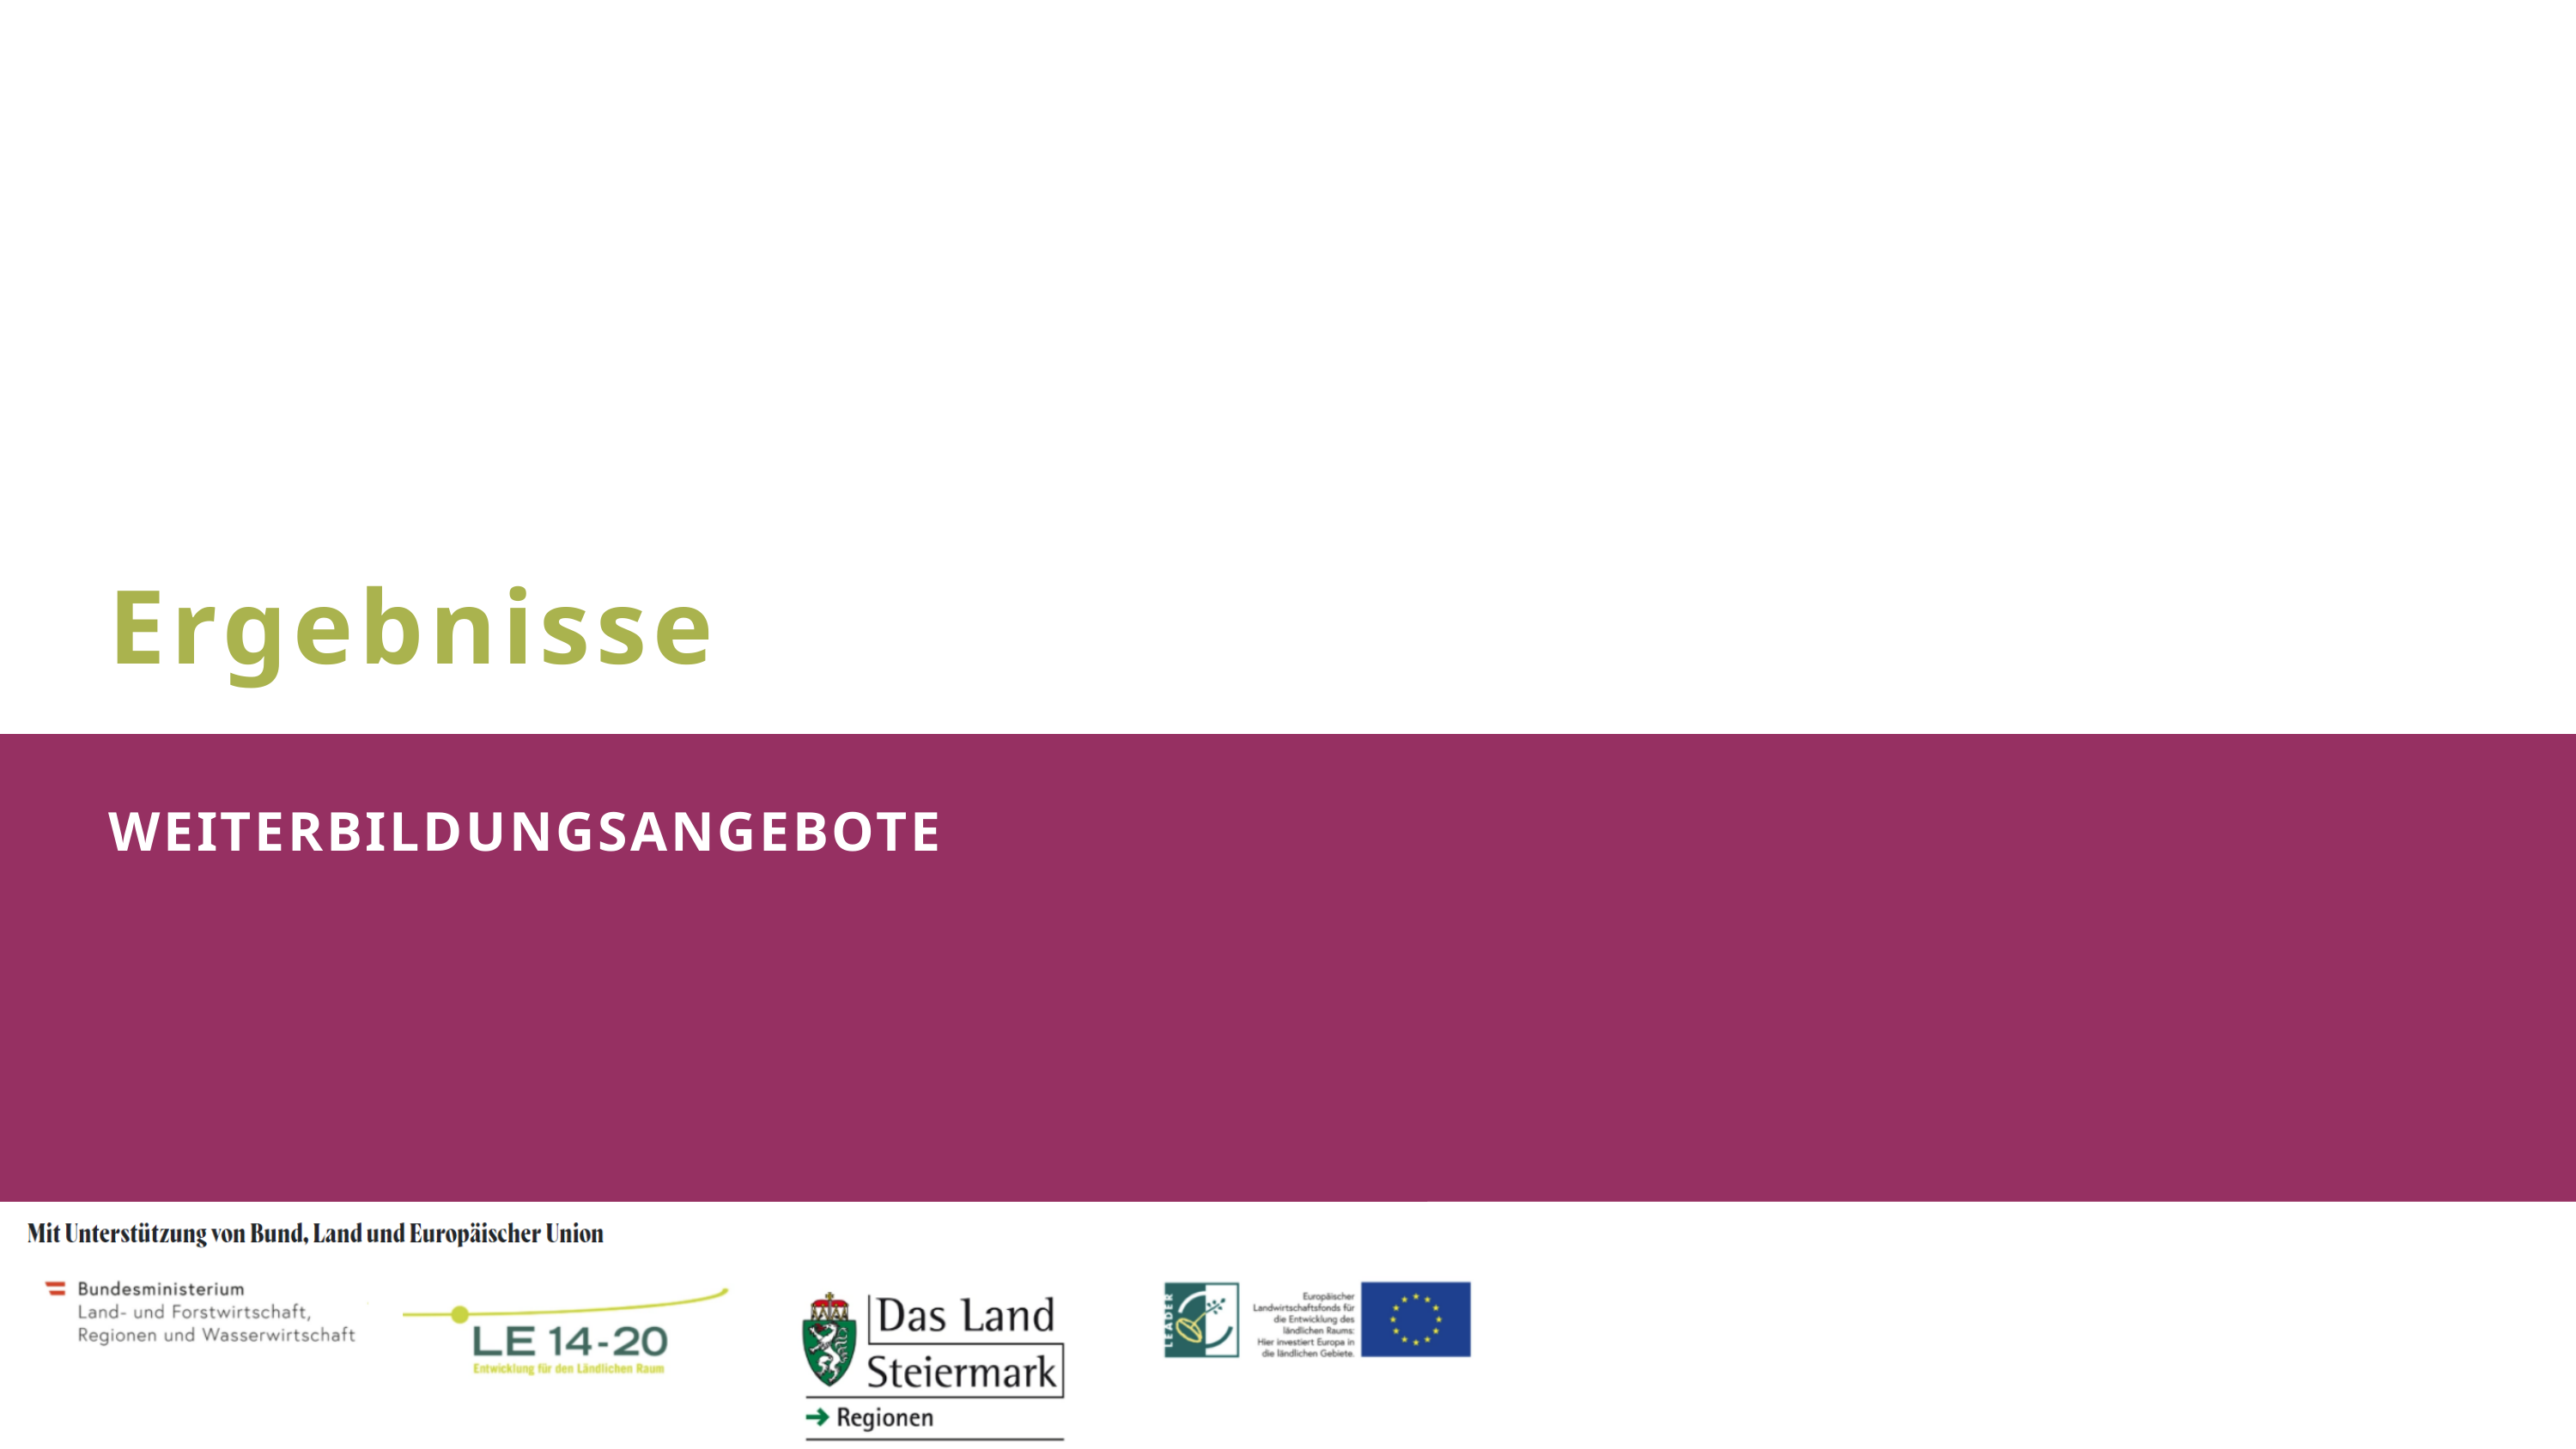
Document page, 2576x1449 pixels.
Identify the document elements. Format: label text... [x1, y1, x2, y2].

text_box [0, 1201, 2576, 1449]
text_box Ergebnisse [108, 541, 1288, 684]
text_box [0, 733, 2576, 1201]
